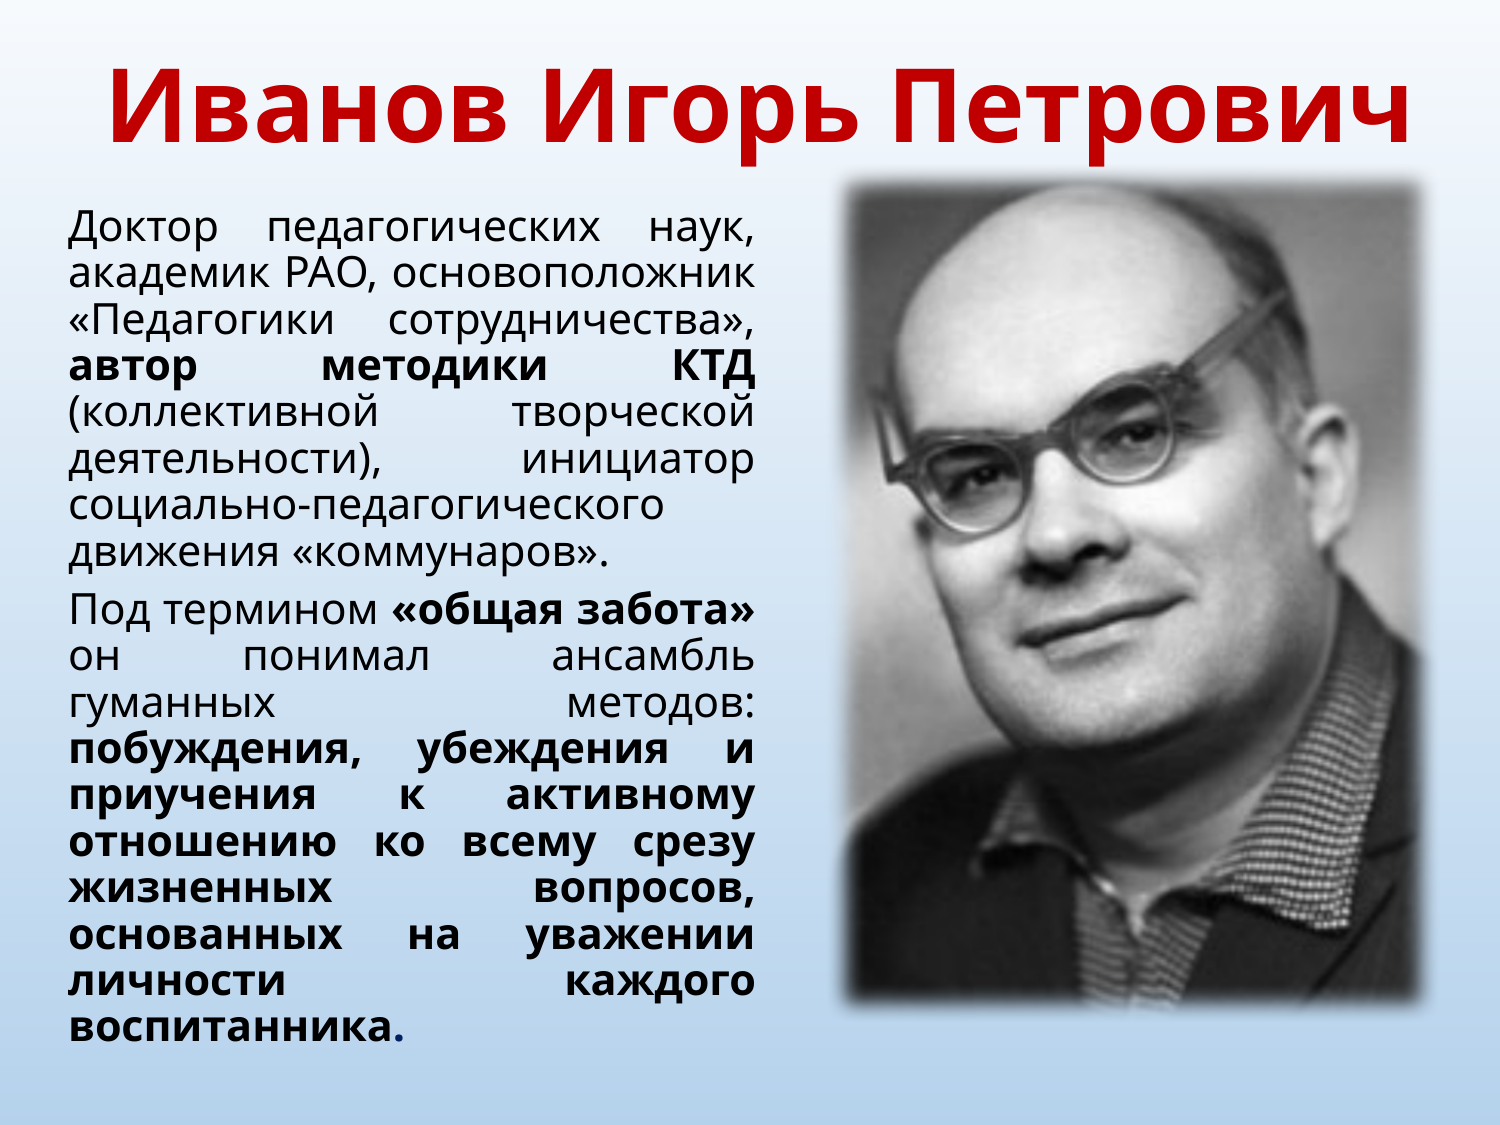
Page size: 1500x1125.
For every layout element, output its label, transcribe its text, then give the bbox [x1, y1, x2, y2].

picture [824, 162, 1441, 1025]
list Доктор педагогических наук, академик РАО, основоположник «Педагогики сотрудничества», автор методики КТД (коллективной творческой деятельности), инициатор социально-педагогического движения «коммунаров». Под термином «общая забота» он понимал ансамбль гуманных методов: побуждения, убеждения и приучения к активному отношению ко всему срезу жизненных вопросов, основанных на уважении личности каждого воспитанника. [46, 196, 771, 1110]
title Иванов Игорь Петрович [89, 42, 1440, 243]
